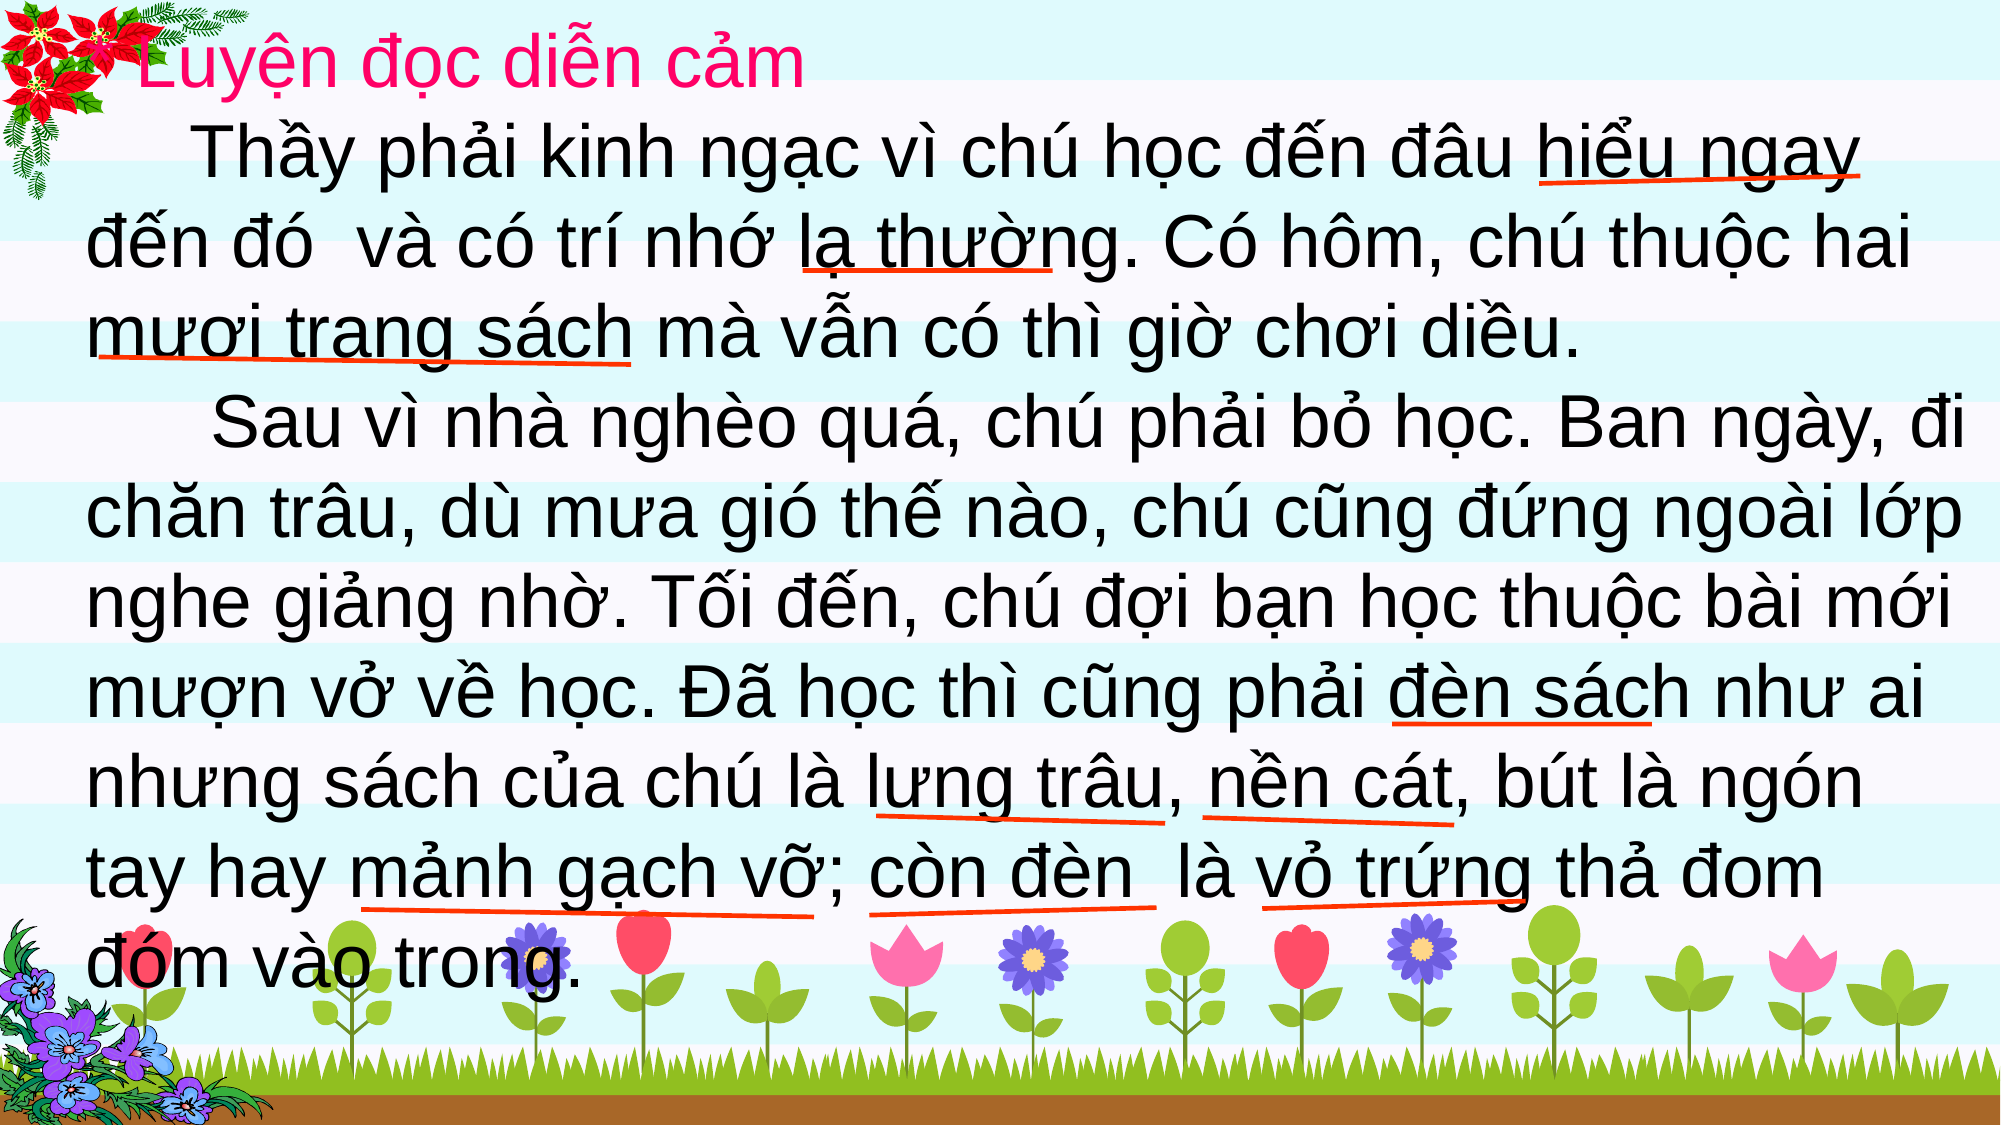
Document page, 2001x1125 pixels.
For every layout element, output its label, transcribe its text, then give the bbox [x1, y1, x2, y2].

picture [22, 885, 242, 1125]
text_box * Luyện đọc diễn cảm Thầy phải kinh ngạc vì chú học đến đâu hiểu ngay đến đó và có trí nhớ lạ thường. Có hôm, chú thuộc hai mươi trang sách mà vẫn có thì giờ chơi diều. Sau vì nhà nghèo quá, chú phải bỏ học. Ban ngày, đi chăn trâu, dù mưa gió thế nào, chú cũng đứng ngoài lớp nghe giảng nhờ. Tối đến, chú đợi bạn học thuộc bài mới mượn vở về học. Đã học thì cũng phải đèn sách như ai nhưng sách của chú là lưng trâu, nền cát, bút là ngón tay hay mảnh gạch vỡ; còn đèn là vỏ trứng thả đom đóm vào trong. [66, 2, 2000, 1012]
picture [0, 0, 250, 201]
